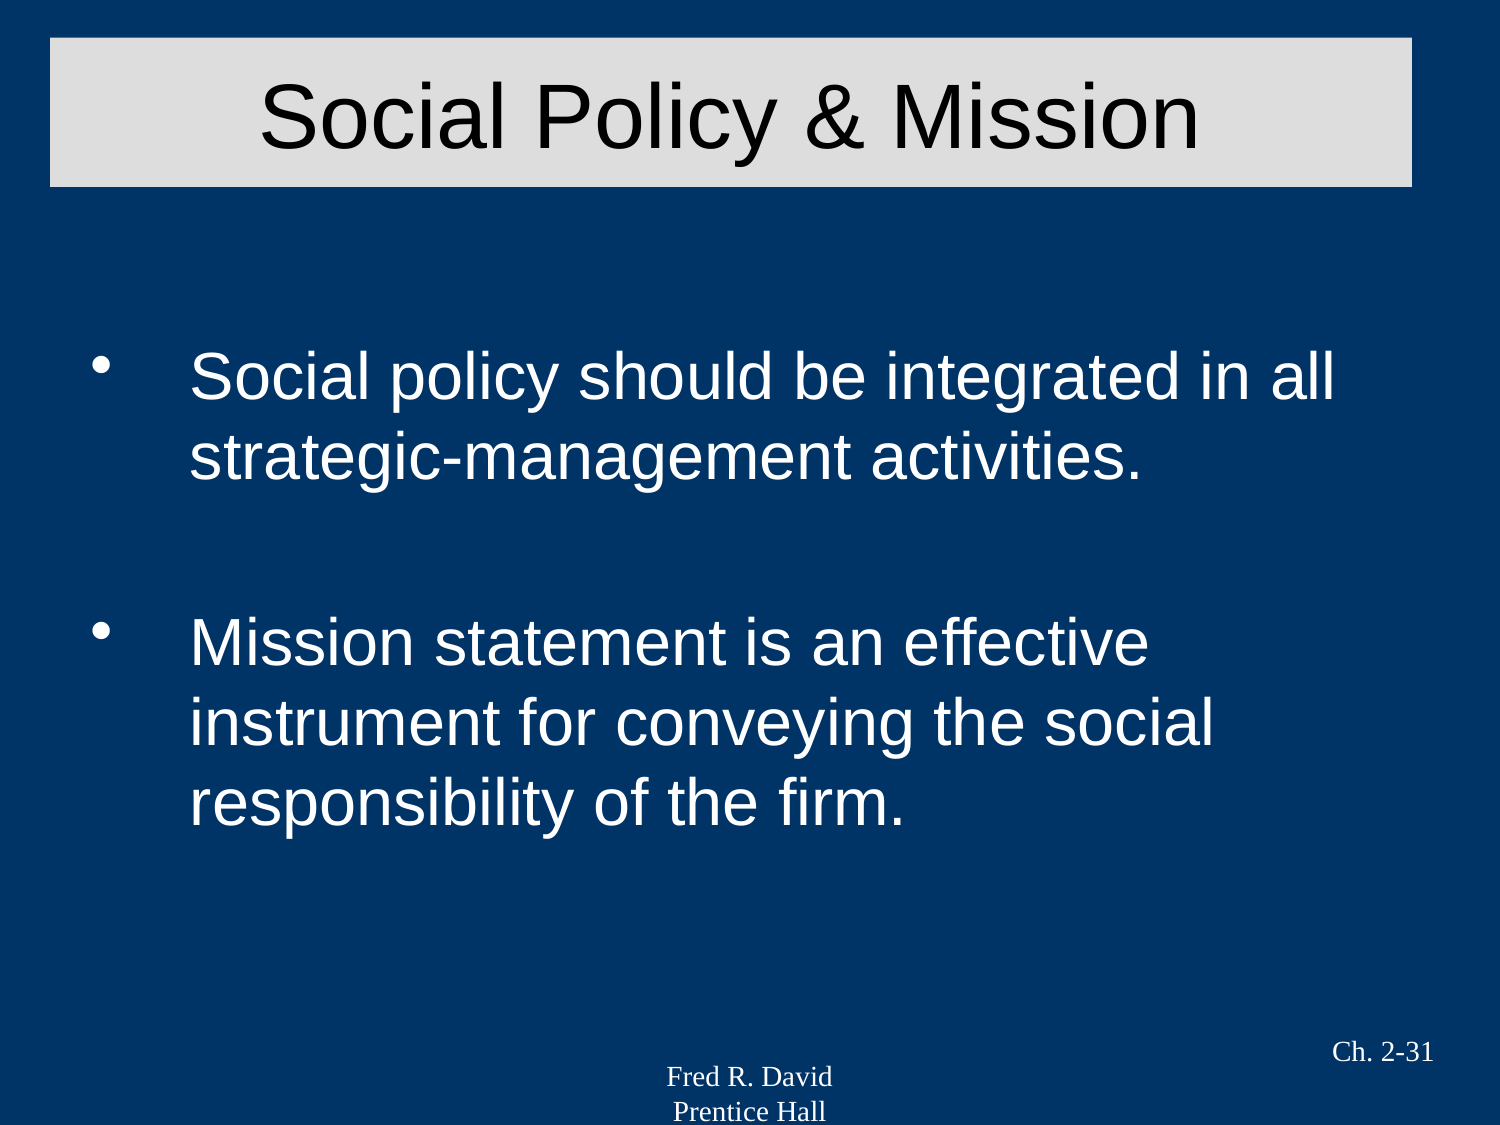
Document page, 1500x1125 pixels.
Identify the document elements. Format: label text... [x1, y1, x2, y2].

slide_number Ch. 2-31 [1137, 1025, 1450, 1100]
list Social policy should be integrated in all strategic-management activities. Mission statement is an effective instrument for conveying the social responsibility of the firm. [75, 324, 1425, 913]
title Social Policy & Mission [50, 37, 1412, 187]
footer Fred R. David Prentice Hall [512, 1050, 988, 1125]
